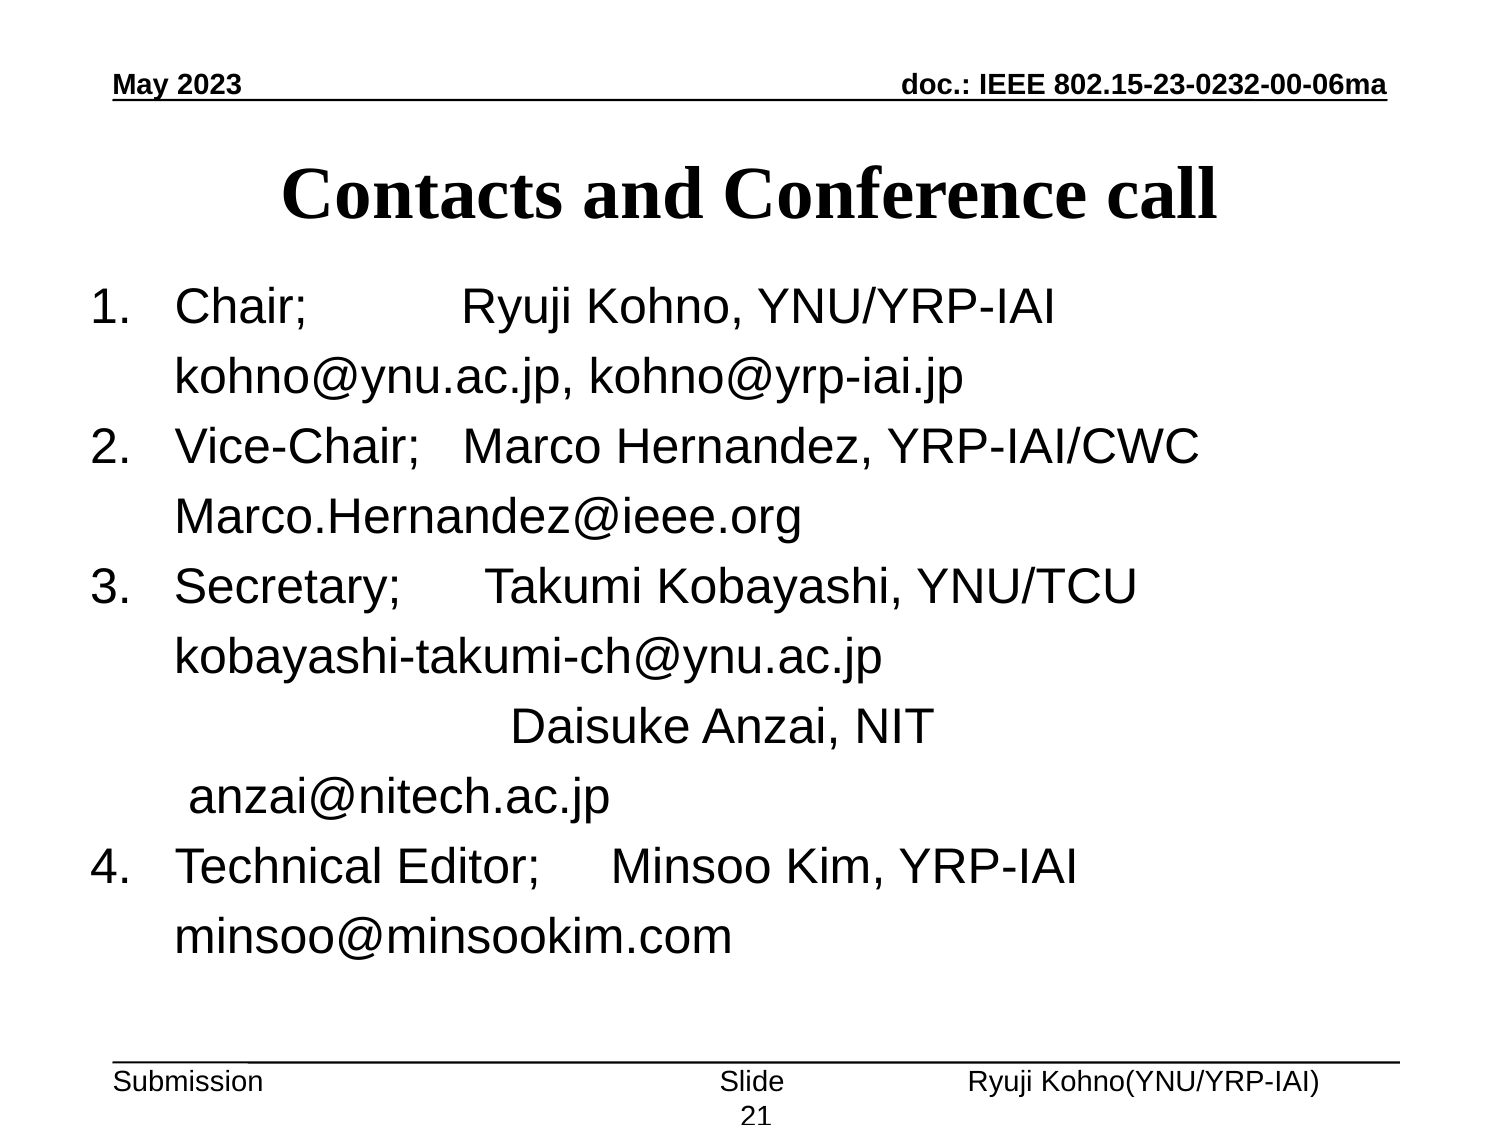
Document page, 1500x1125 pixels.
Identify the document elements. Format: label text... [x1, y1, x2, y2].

list Chair; Ryuji Kohno, YNU/YRP-IAI kohno@ynu.ac.jp, kohno@yrp-iai.jp Vice-Chair; Marco Hernandez, YRP-IAI/CWC Marco.Hernandez@ieee.org 3. Secretary; Takumi Kobayashi, YNU/TCU kobayashi-takumi-ch@ynu.ac.jp Daisuke Anzai, NIT anzai@nitech.ac.jp Technical Editor; Minsoo Kim, YRP-IAI minsoo@minsookim.com [75, 265, 1459, 986]
slide_number Slide 21 [712, 1062, 800, 1093]
title Contacts and Conference call [112, 139, 1388, 238]
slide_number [112, 0, 375, 100]
